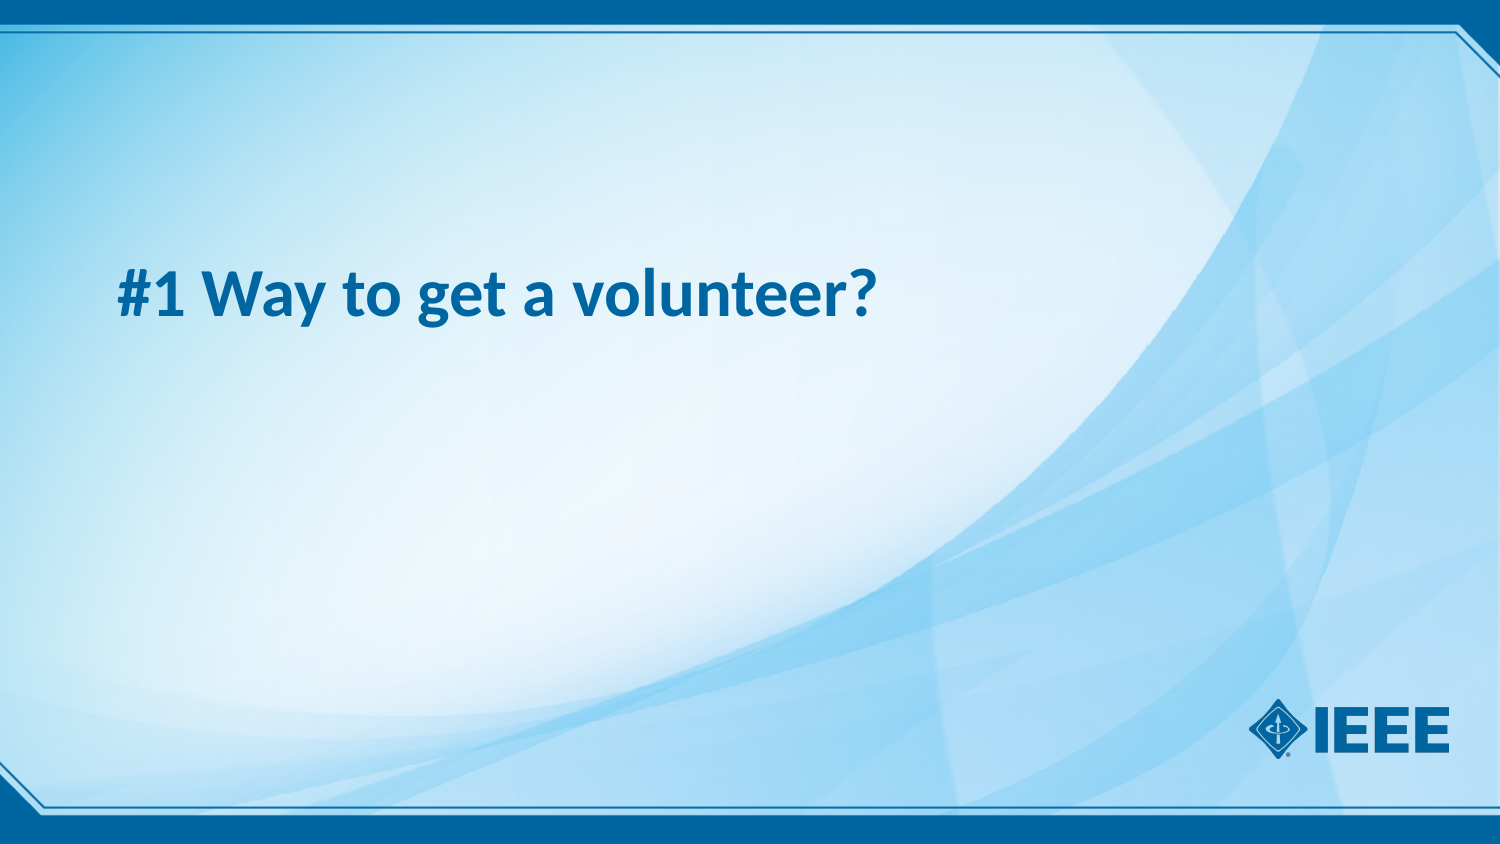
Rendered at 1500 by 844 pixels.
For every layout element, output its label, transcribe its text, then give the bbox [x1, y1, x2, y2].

picture [0, 0, 1500, 844]
title #1 Way to get a volunteer? [102, 237, 1397, 340]
